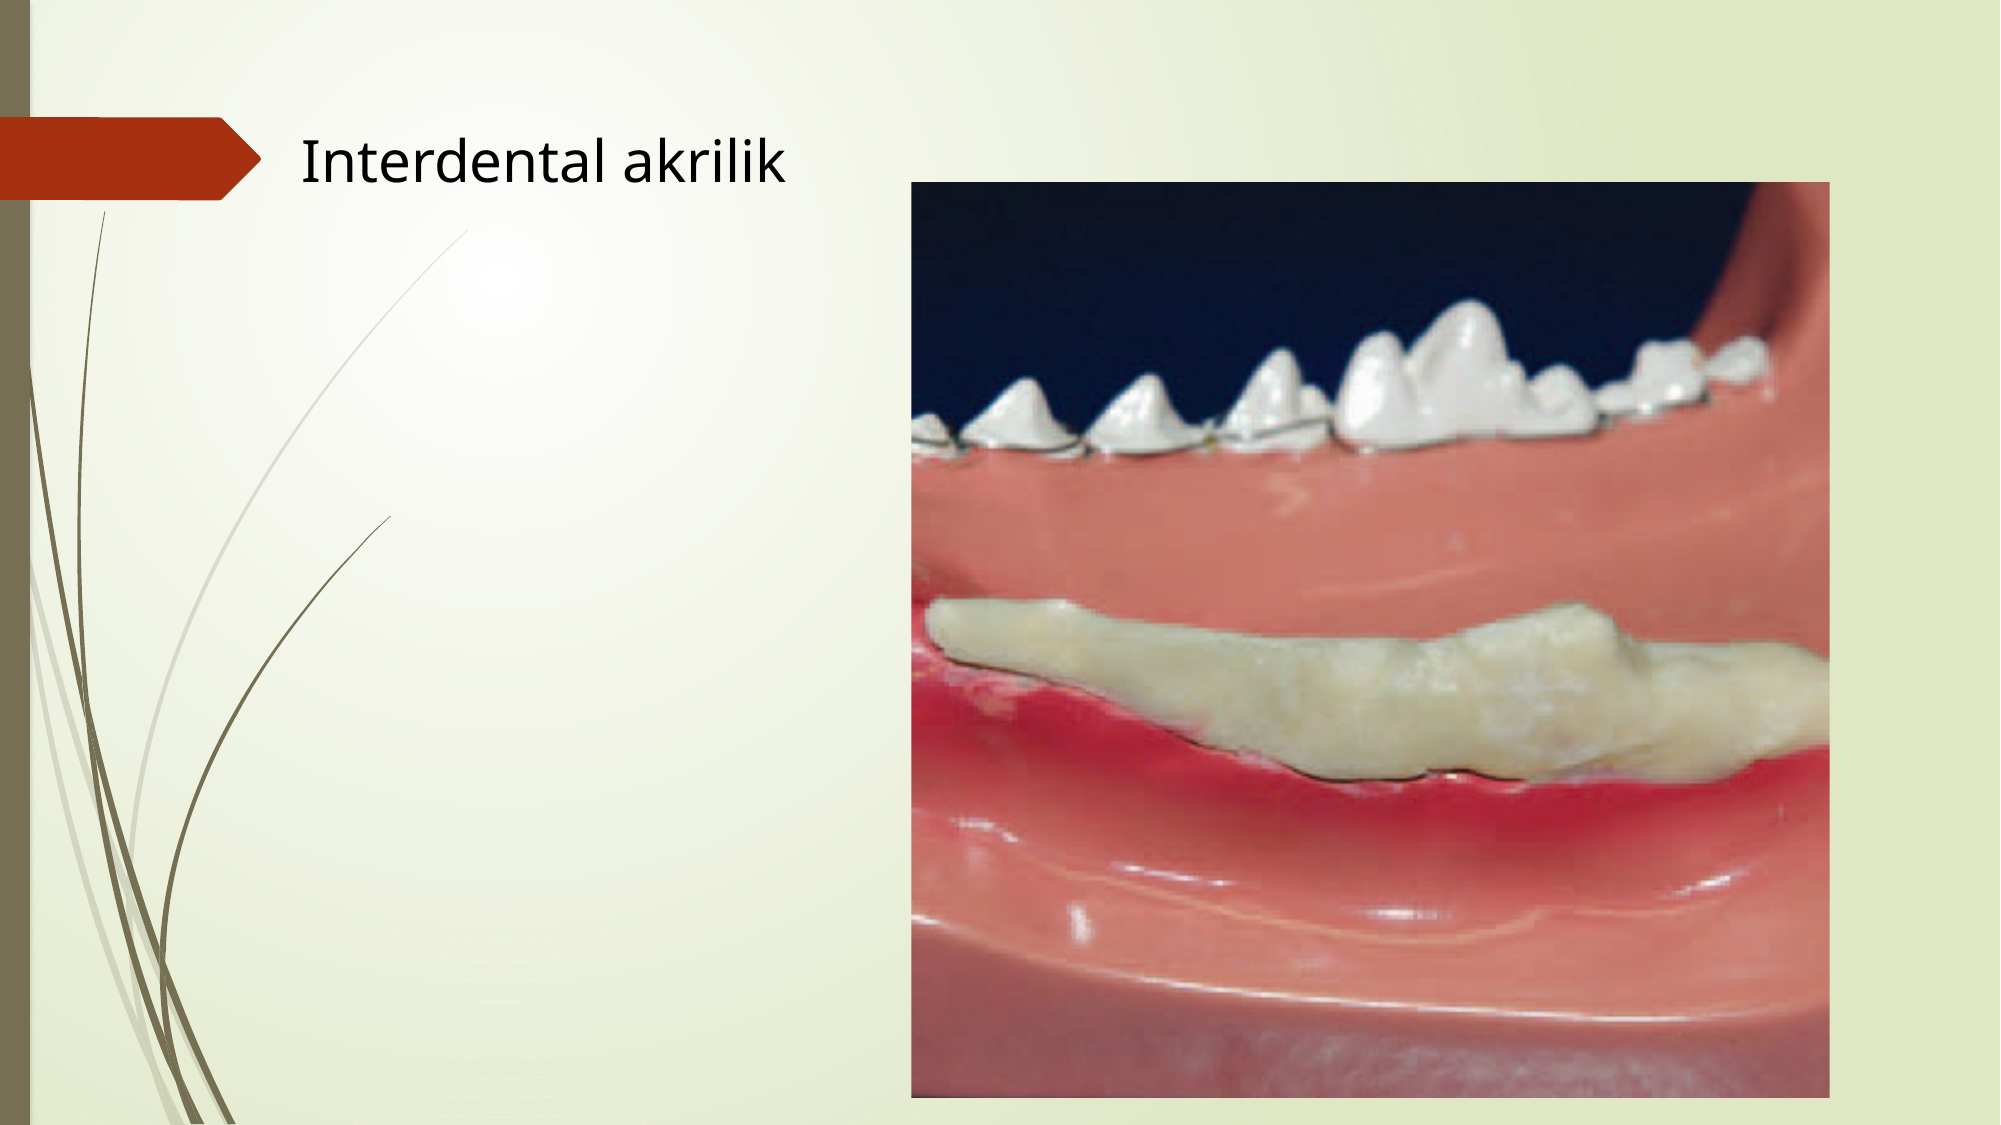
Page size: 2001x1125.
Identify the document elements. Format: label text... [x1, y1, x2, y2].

picture [910, 181, 1830, 1098]
text_box Interdental akrilik [286, 117, 802, 202]
